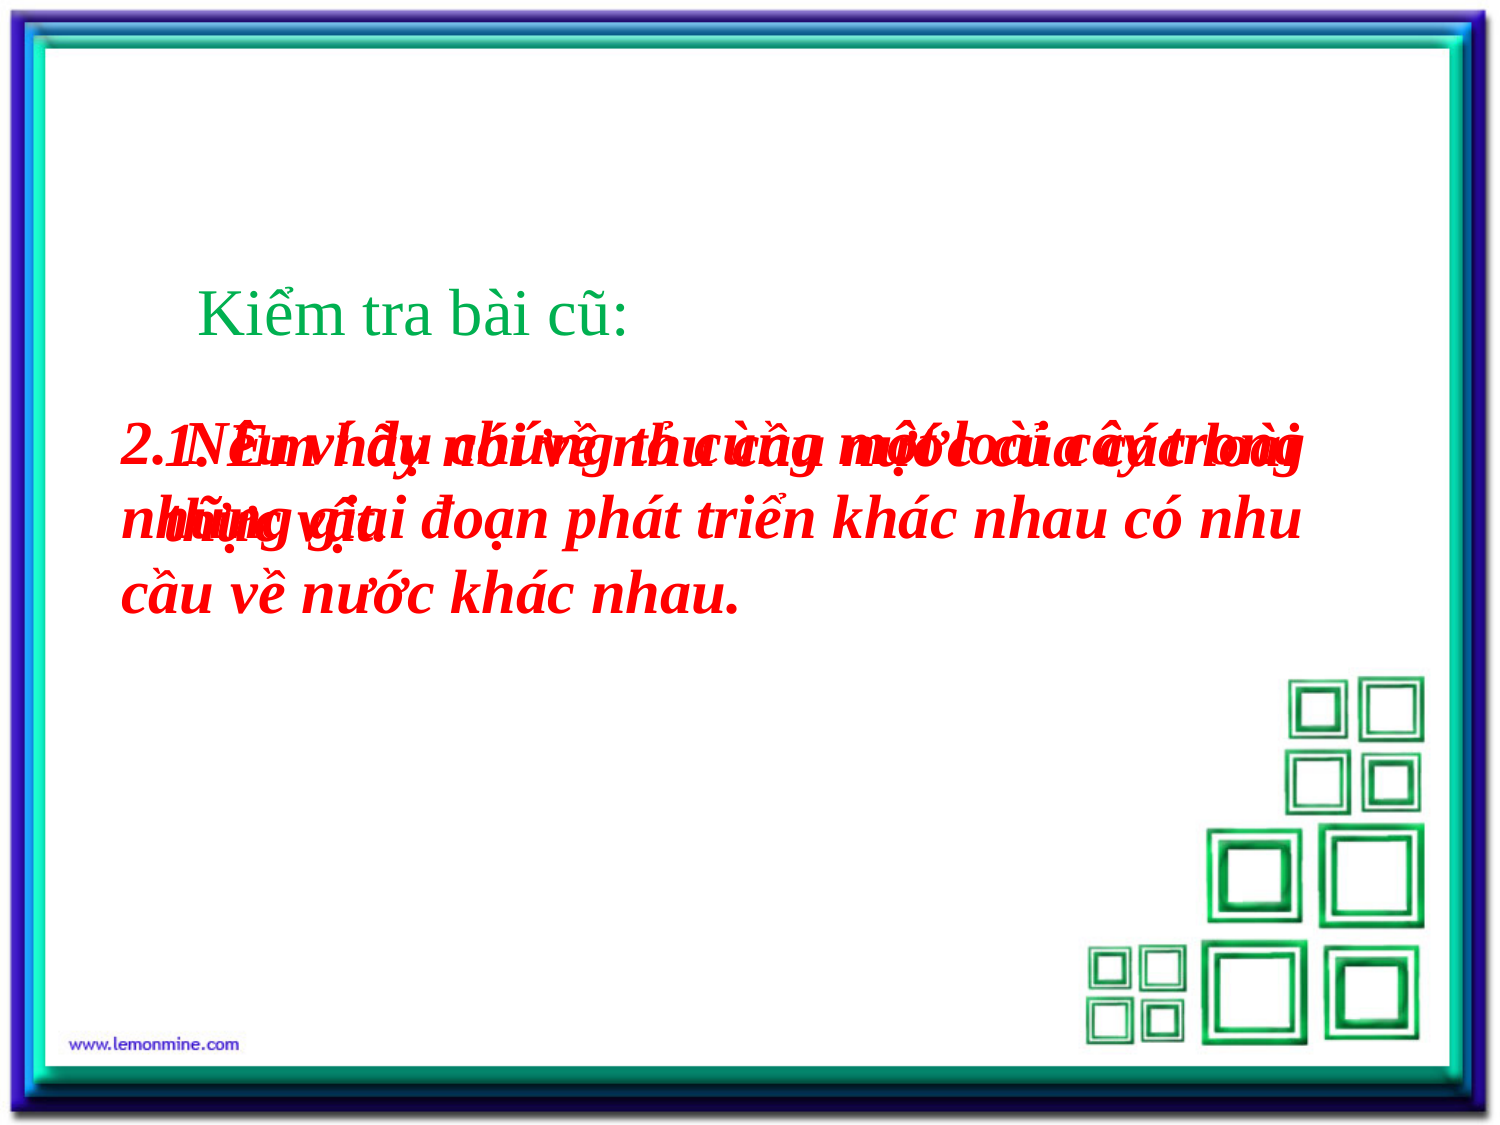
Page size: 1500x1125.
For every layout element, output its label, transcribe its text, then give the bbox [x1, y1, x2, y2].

text_box 2. Nêu ví dụ chứng tỏ cùng một loài cây trong những giai đoạn phát triển khác nhau có nhu cầu về nước khác nhau. [106, 394, 1394, 670]
picture [0, 0, 1500, 1125]
text_box Kiểm tra bài cũ: [183, 260, 766, 356]
